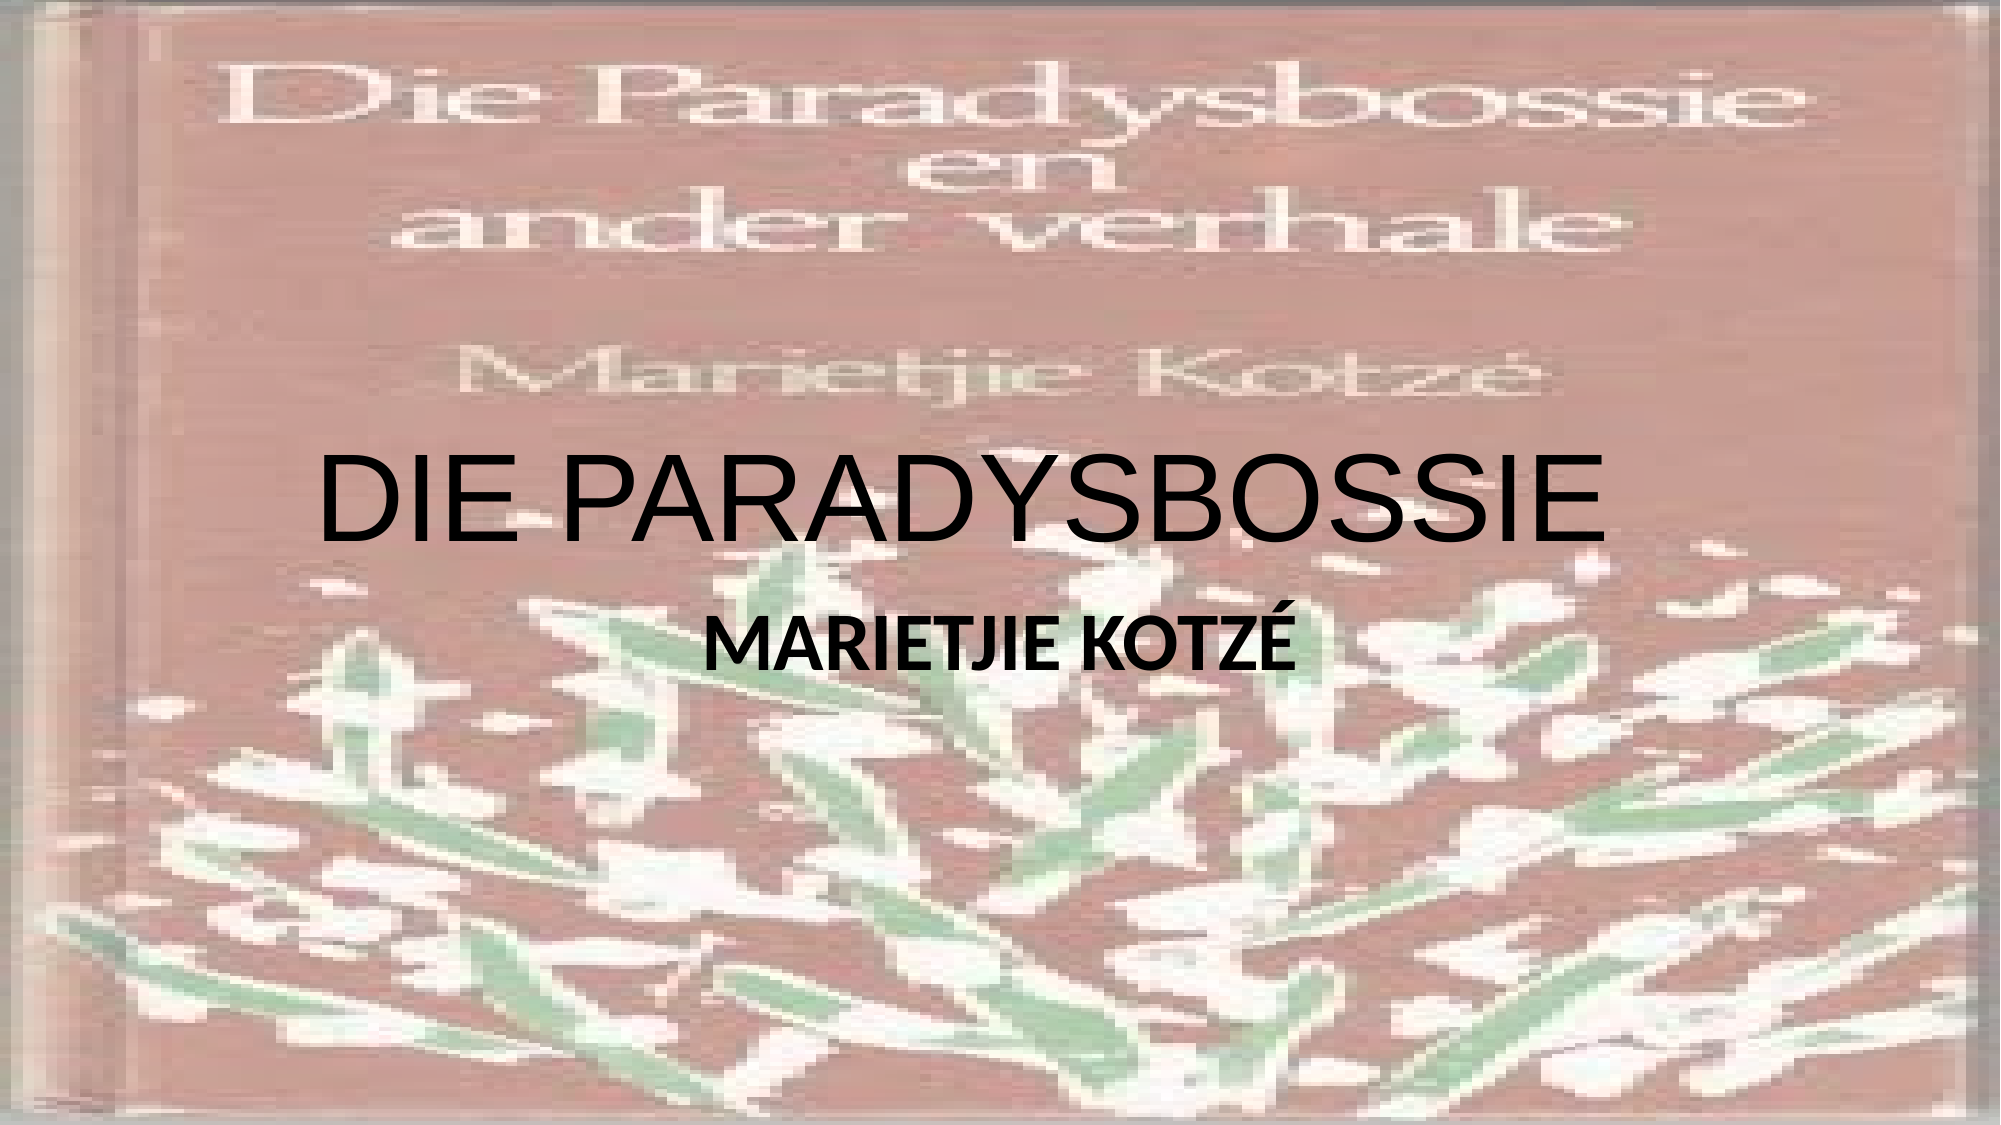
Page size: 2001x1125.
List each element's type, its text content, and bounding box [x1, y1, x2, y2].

title DIE PARADYSBOSSIE [112, 184, 1812, 576]
subtitle MARIETJIE KOTZÉ [249, 590, 1750, 863]
